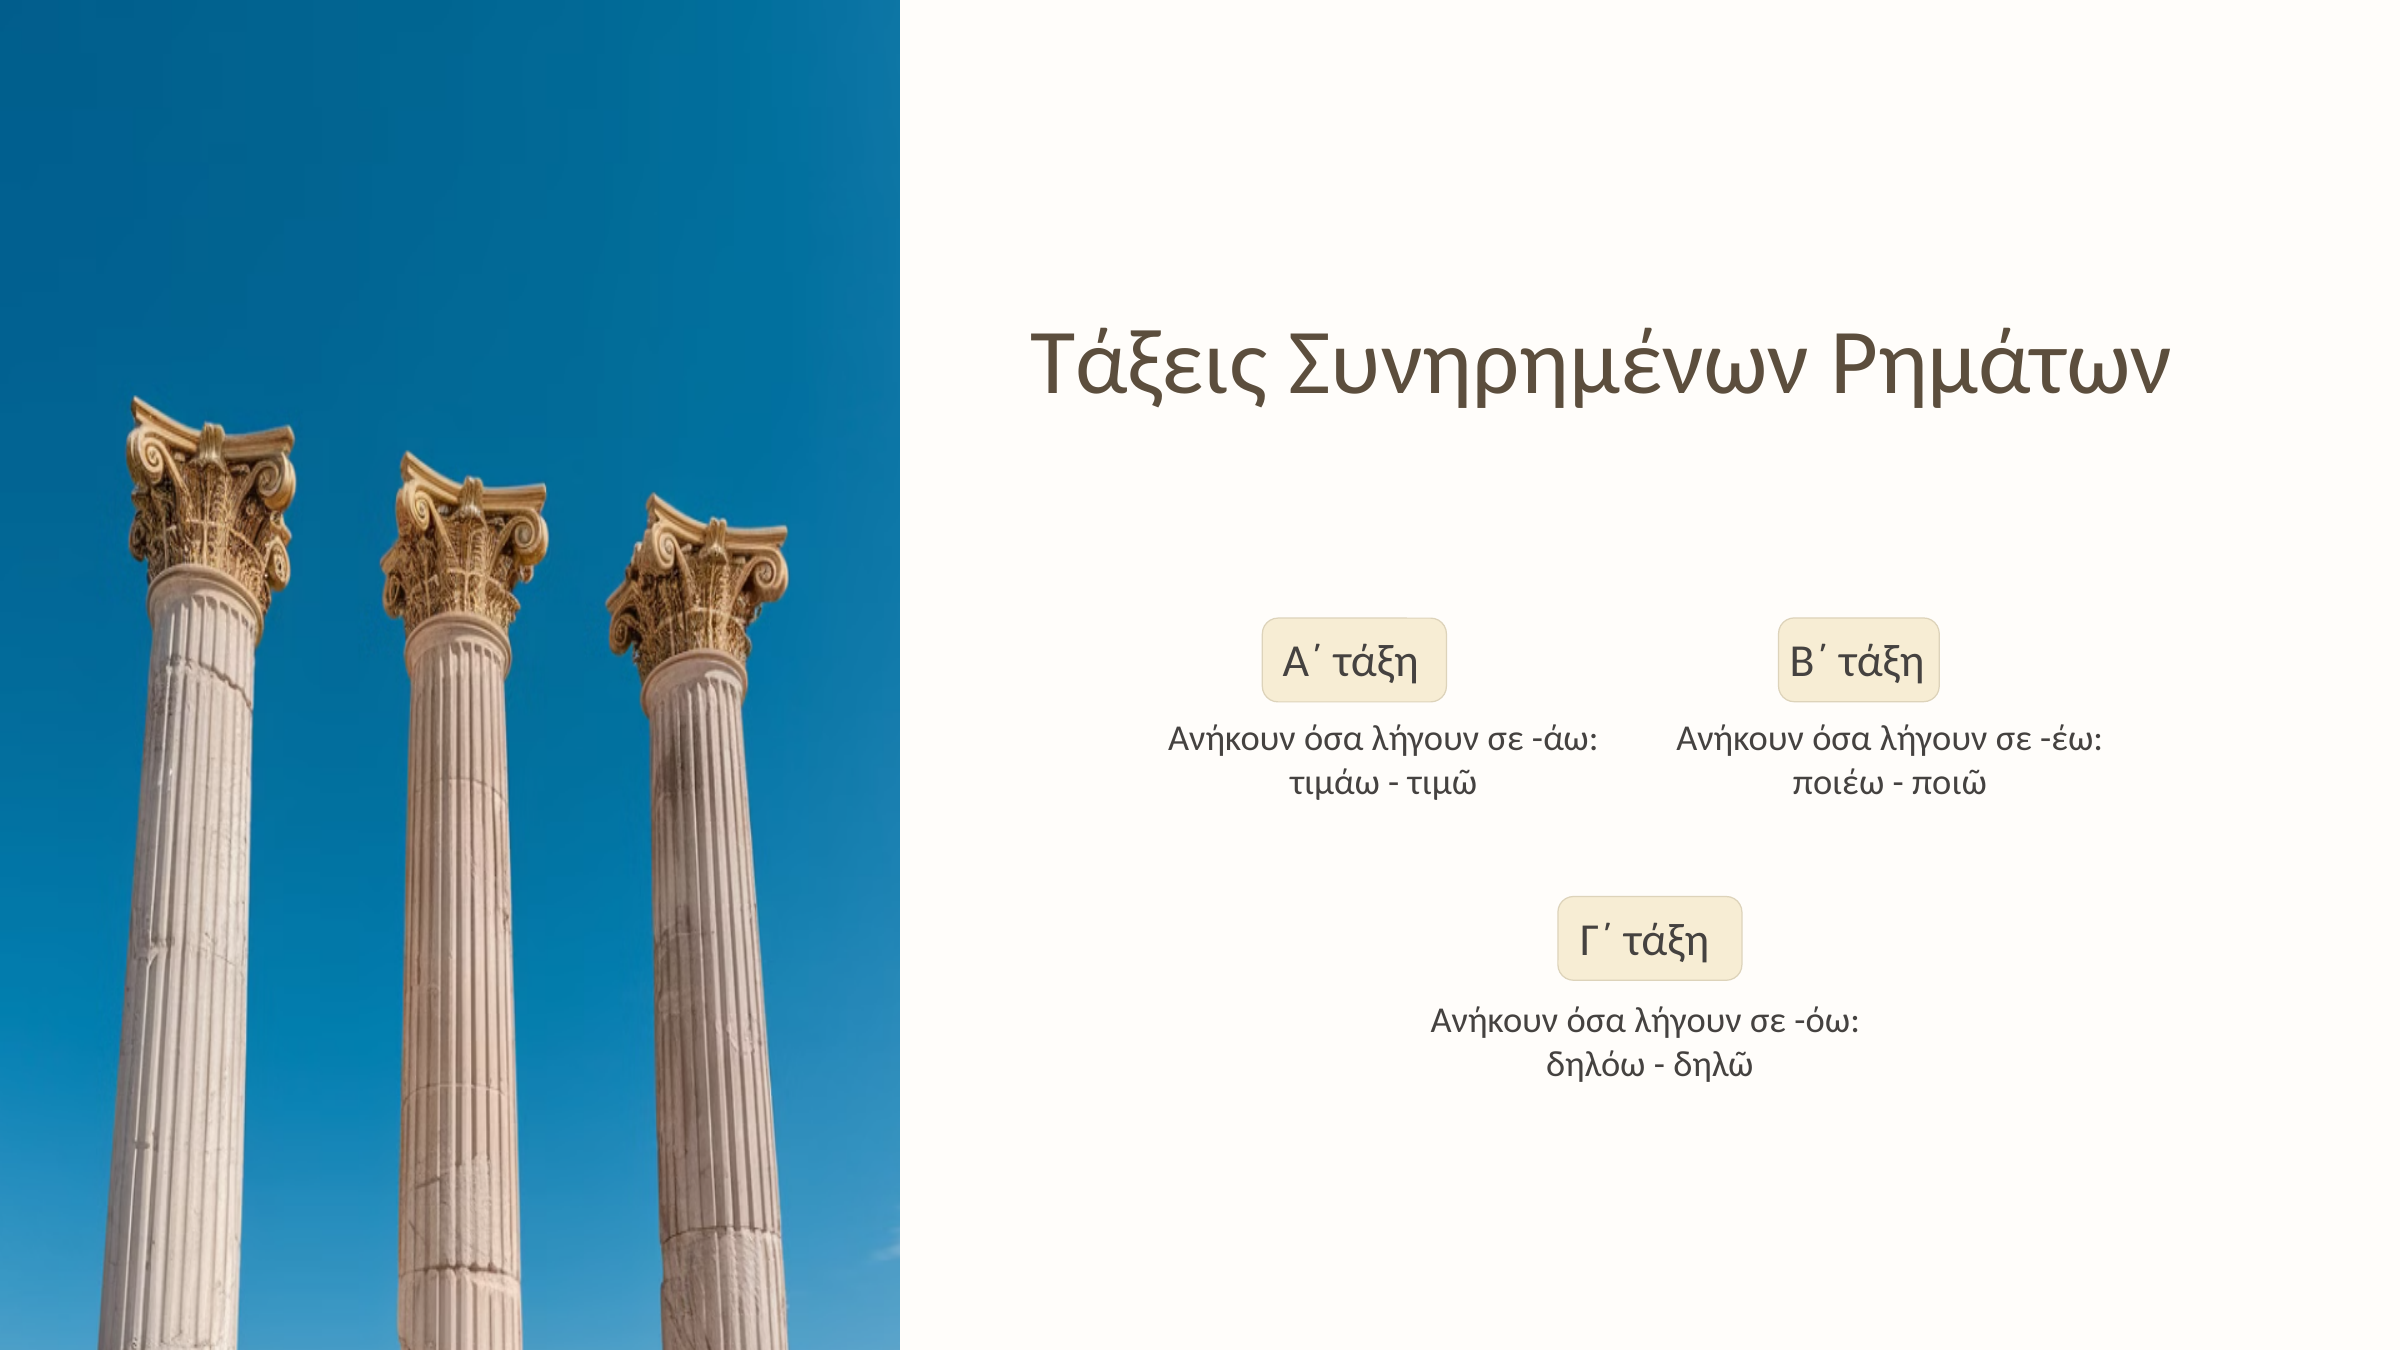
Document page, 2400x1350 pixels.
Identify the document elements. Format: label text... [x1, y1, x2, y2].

picture [0, 396, 900, 1350]
picture [644, 988, 650, 1002]
text_box Τάξεις Συνηρημένων Ρημάτων [1030, 300, 2270, 534]
text_box Ανήκουν όσα λήγουν σε -άω: τιμάω - τιμῶ [1143, 714, 1624, 834]
text_box Ανήκουν όσα λήγουν σε -όω: δηλόω - δηλῶ [1413, 996, 1887, 1056]
text_box [1778, 617, 1939, 702]
text_box [1557, 896, 1742, 981]
text_box Γ΄ τάξη [1580, 909, 1720, 968]
text_box [1262, 618, 1447, 702]
text_box Β΄ τάξη [1789, 630, 1940, 689]
picture [105, 1085, 110, 1096]
text_box Α΄ τάξη [1282, 630, 1427, 689]
text_box Ανήκουν όσα λήγουν σε -έω: ποιέω - ποιῶ [1650, 714, 2131, 834]
